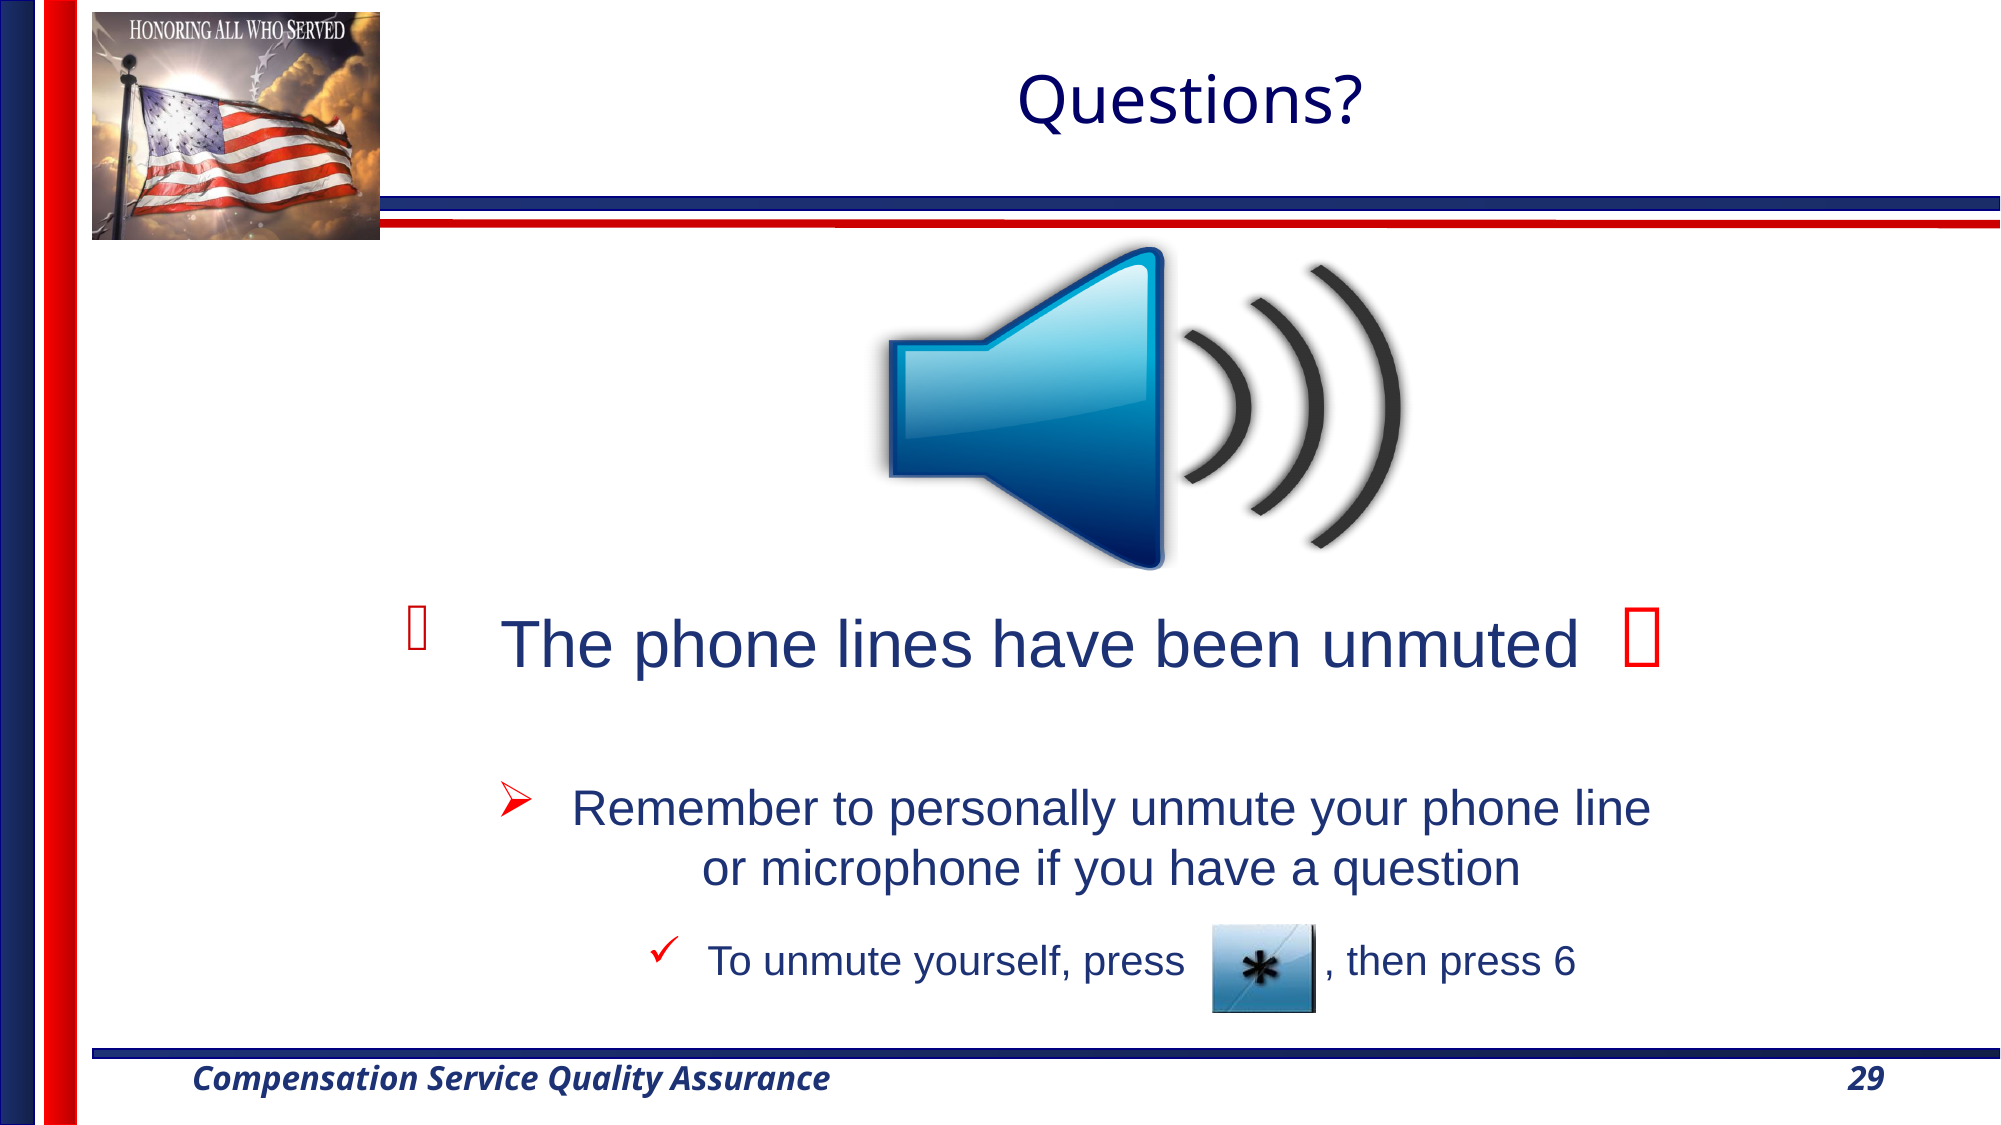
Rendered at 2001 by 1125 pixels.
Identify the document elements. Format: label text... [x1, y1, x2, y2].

picture [1212, 924, 1316, 1013]
picture [864, 236, 1436, 577]
title Questions? [379, 0, 2000, 194]
picture [92, 12, 380, 240]
slide_number 29 [1733, 1042, 2000, 1118]
text_box The phone lines have been unmuted  Remember to personally unmute your phone line or microphone if you have a question To unmute yourself, press , then press 6 [253, 576, 1821, 1013]
